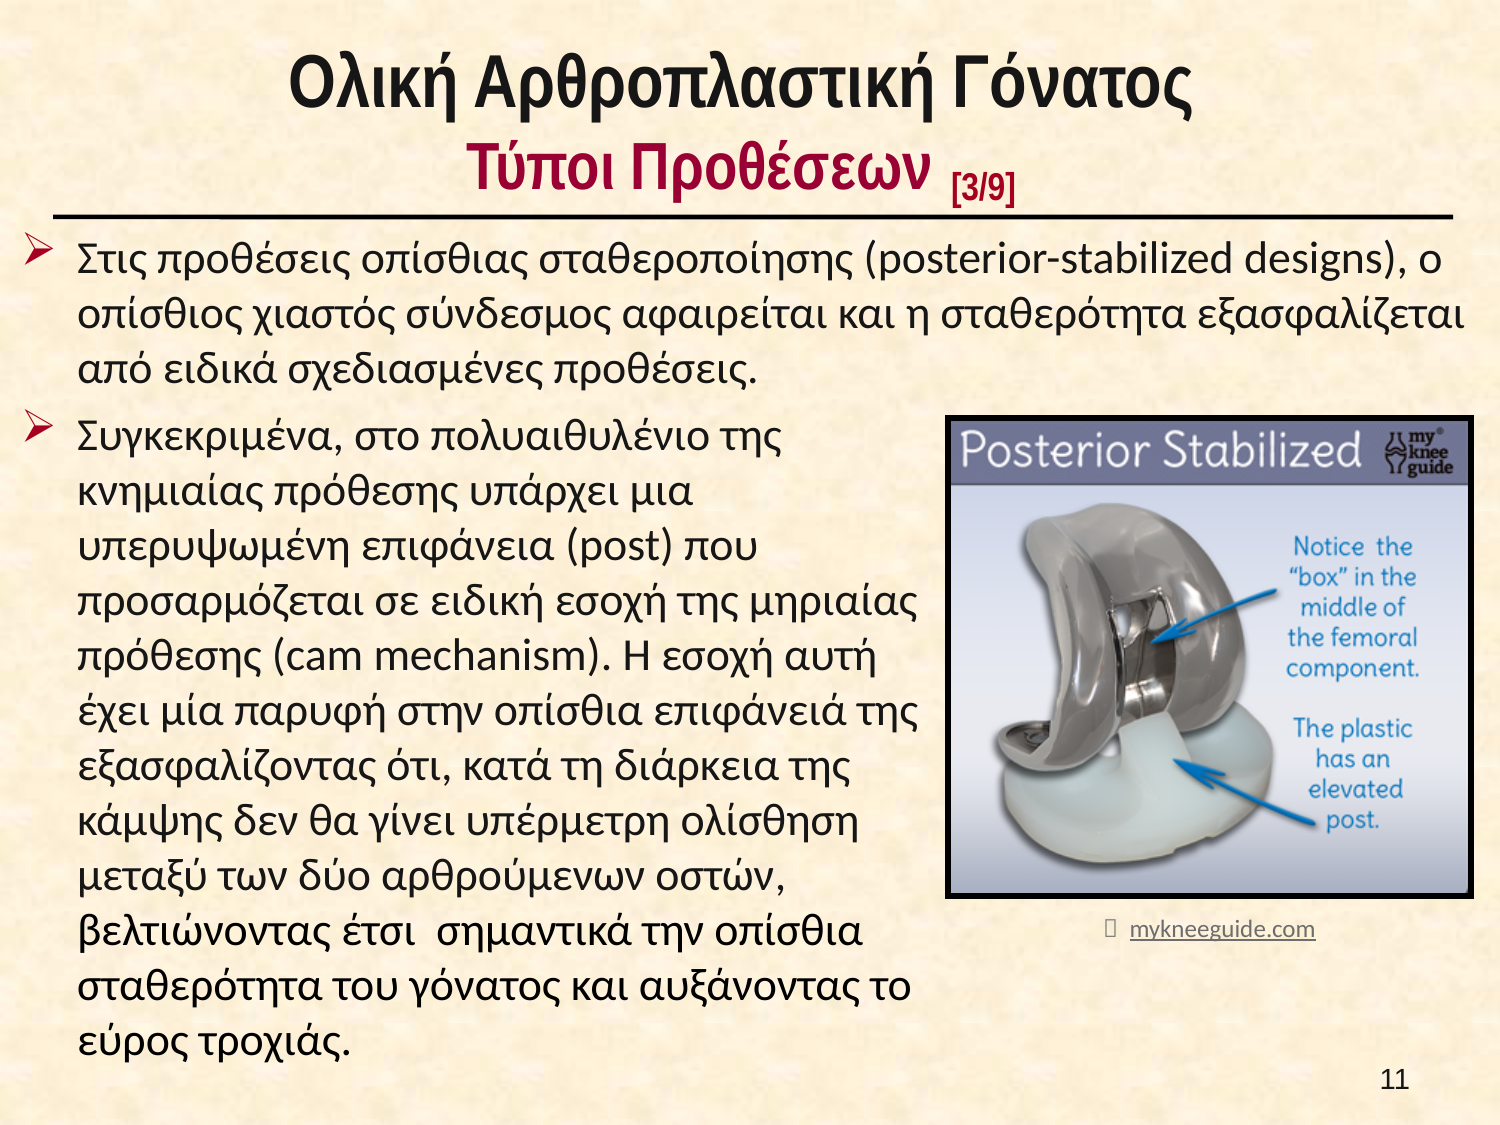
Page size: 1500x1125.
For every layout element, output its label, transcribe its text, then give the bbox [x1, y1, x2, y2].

picture [0, 0, 1500, 1125]
text_box  mykneeguide.com [1068, 905, 1351, 950]
text_box Συγκεκριμένα, στο πολυαιθυλένιο της κνημιαίας πρόθεσης υπάρχει μια υπερυψωμένη επιφάνεια (post) που προσαρμόζεται σε ειδική εσοχή της μηριαίας πρόθεσης (cam mechanism). Η εσοχή αυτή έχει μία παρυφή στην οπίσθια επιφάνειά της εξασφαλίζοντας ότι, κατά τη διάρκεια της κάμψης δεν θα γίνει υπέρμετρη ολίσθηση μεταξύ των δύο αρθρούμενων οστών, βελτιώνοντας έτσι σημαντικά την οπίσθια σταθερότητα του γόνατος και αυξάνοντας το εύρος τροχιάς. [5, 397, 975, 1083]
list Στις προθέσεις οπίσθιας σταθεροποίησης (posterior-stabilized designs), ο οπίσθιος χιαστός σύνδεσμος αφαιρείται και η σταθερότητα εξασφαλίζεται από ειδικά σχεδιασμένες προθέσεις. [5, 219, 1489, 386]
title Ολική Αρθροπλαστική Γόνατος Τύποι Προθέσεων [3/9] [74, 30, 1426, 211]
slide_number 10 [1074, 1024, 1426, 1103]
